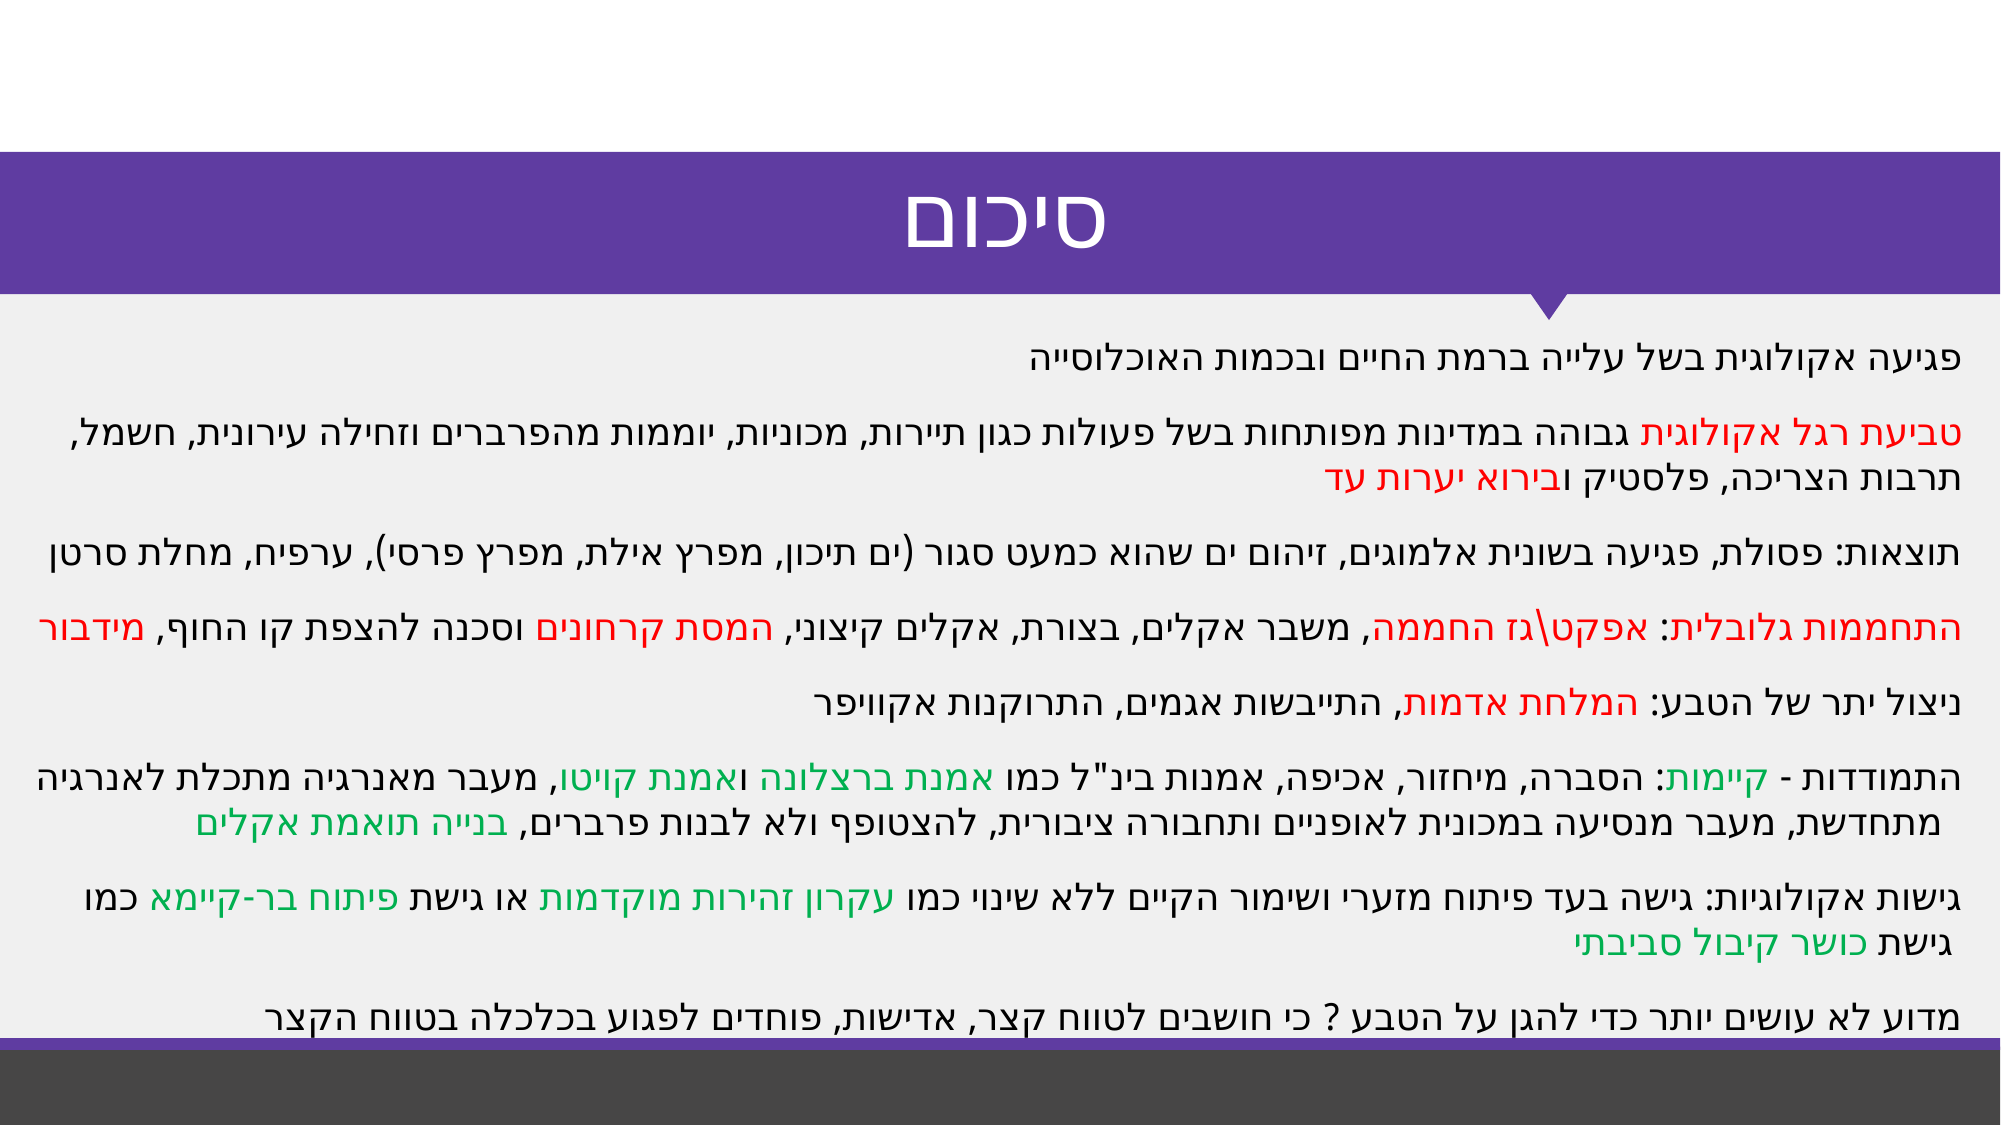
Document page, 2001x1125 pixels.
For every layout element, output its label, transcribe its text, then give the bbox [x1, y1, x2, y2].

title סיכום [180, 36, 1830, 275]
text_box פגיעה אקולוגית בשל עלייה ברמת החיים ובכמות האוכלוסייה טביעת רגל אקולוגית גבוהה במדינות מפותחות בשל פעולות כגון תיירות, מכוניות, יוממות מהפרברים וזחילה עירונית, חשמל, תרבות הצריכה, פלסטיק ובירוא יערות עד תוצאות: פסולת, פגיעה בשונית אלמוגים, זיהום ים שהוא כמעט סגור (ים תיכון, מפרץ אילת, מפרץ פרסי), ערפיח, מחלת סרטן התחממות גלובלית: אפקט\גז החממה, משבר אקלים, בצורת, אקלים קיצוני, המסת קרחונים וסכנה להצפת קו החוף, מידבור ניצול יתר של הטבע: המלחת אדמות, התייבשות אגמים, התרוקנות אקוויפר התמודדות - קיימות: הסברה, מיחזור, אכיפה, אמנות בינ"ל כמו אמנת ברצלונה ואמנת קויטו, מעבר מאנרגיה מתכלת לאנרגיה מתחדשת, מעבר מנסיעה במכונית לאופניים ותחבורה ציבורית, להצטופף ולא לבנות פרברים, בנייה תואמת אקלים גישות אקולוגיות: גישה בעד פיתוח מזערי ושימור הקיים ללא שינוי כמו עקרון זהירות מוקדמות או גישת פיתוח בר-קיימא כמו גישת כושר קיבול סביבתי מדוע לא עושים יותר כדי להגן על הטבע ? כי חושבים לטווח קצר, אדישות, פוחדים לפגוע בכלכלה בטווח הקצר [0, 325, 1978, 1045]
